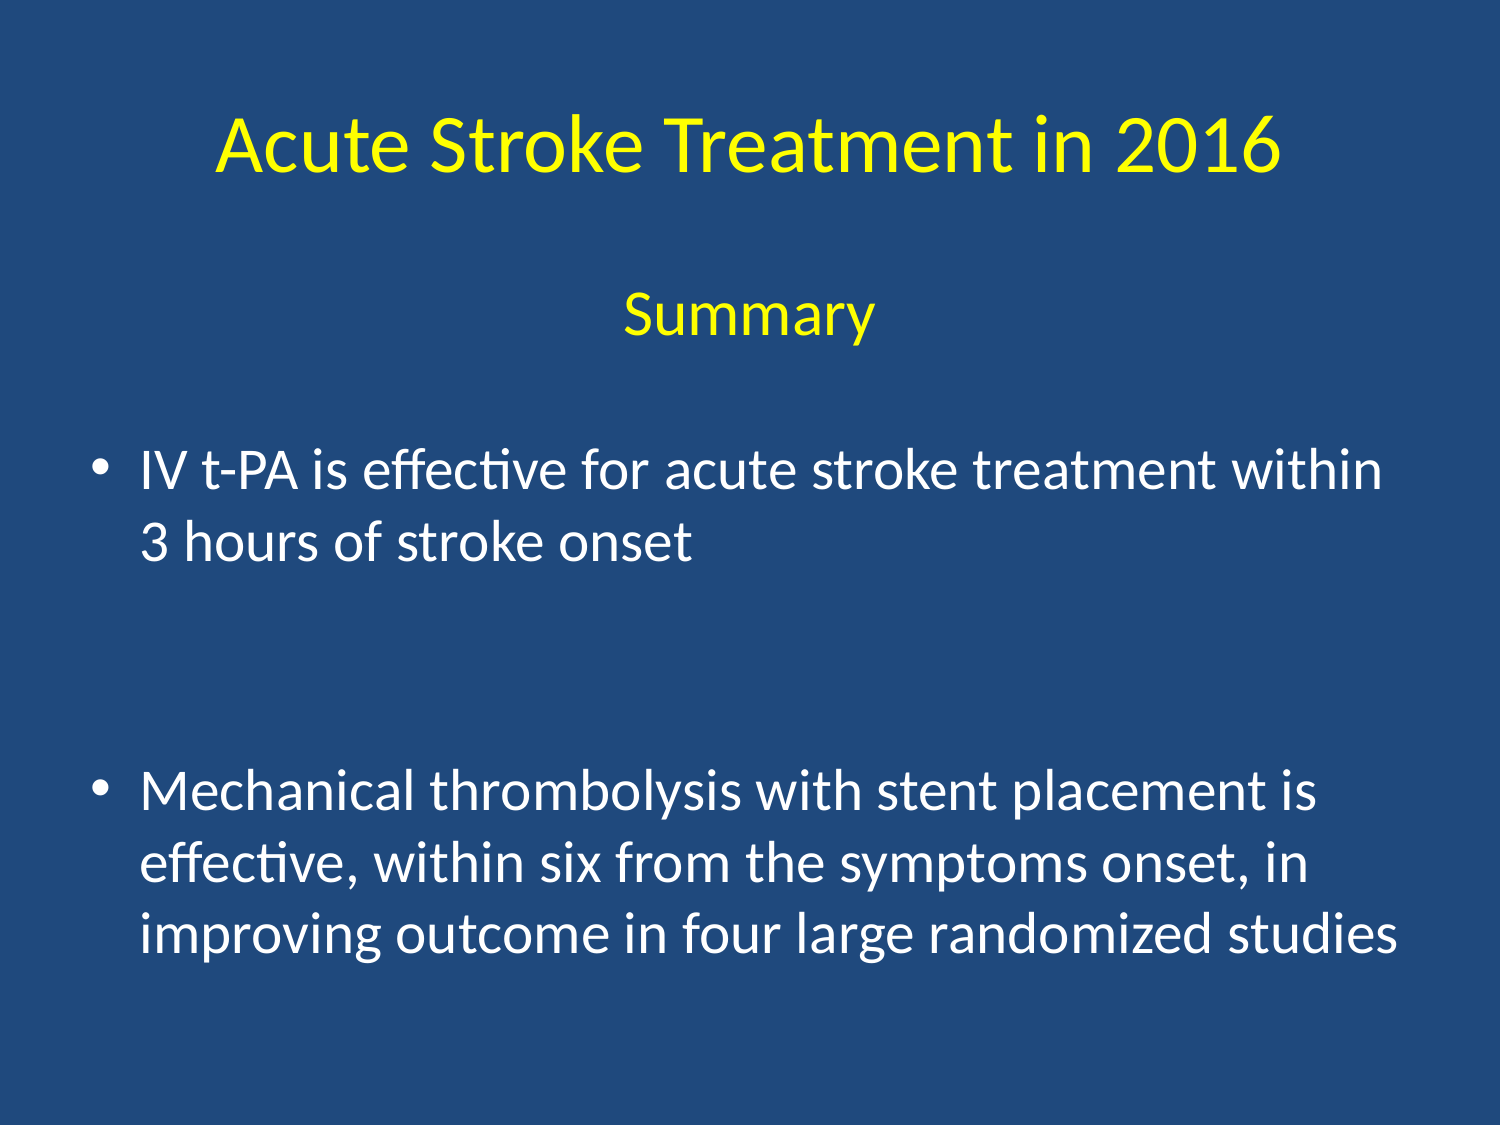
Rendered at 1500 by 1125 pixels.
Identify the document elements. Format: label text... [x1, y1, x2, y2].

list Summary IV t-PA is effective for acute stroke treatment within 3 hours of stroke onset Mechanical thrombolysis with stent placement is effective, within six from the symptoms onset, in improving outcome in four large randomized studies [75, 262, 1425, 1005]
title Acute Stroke Treatment in 2016 [75, 45, 1425, 233]
